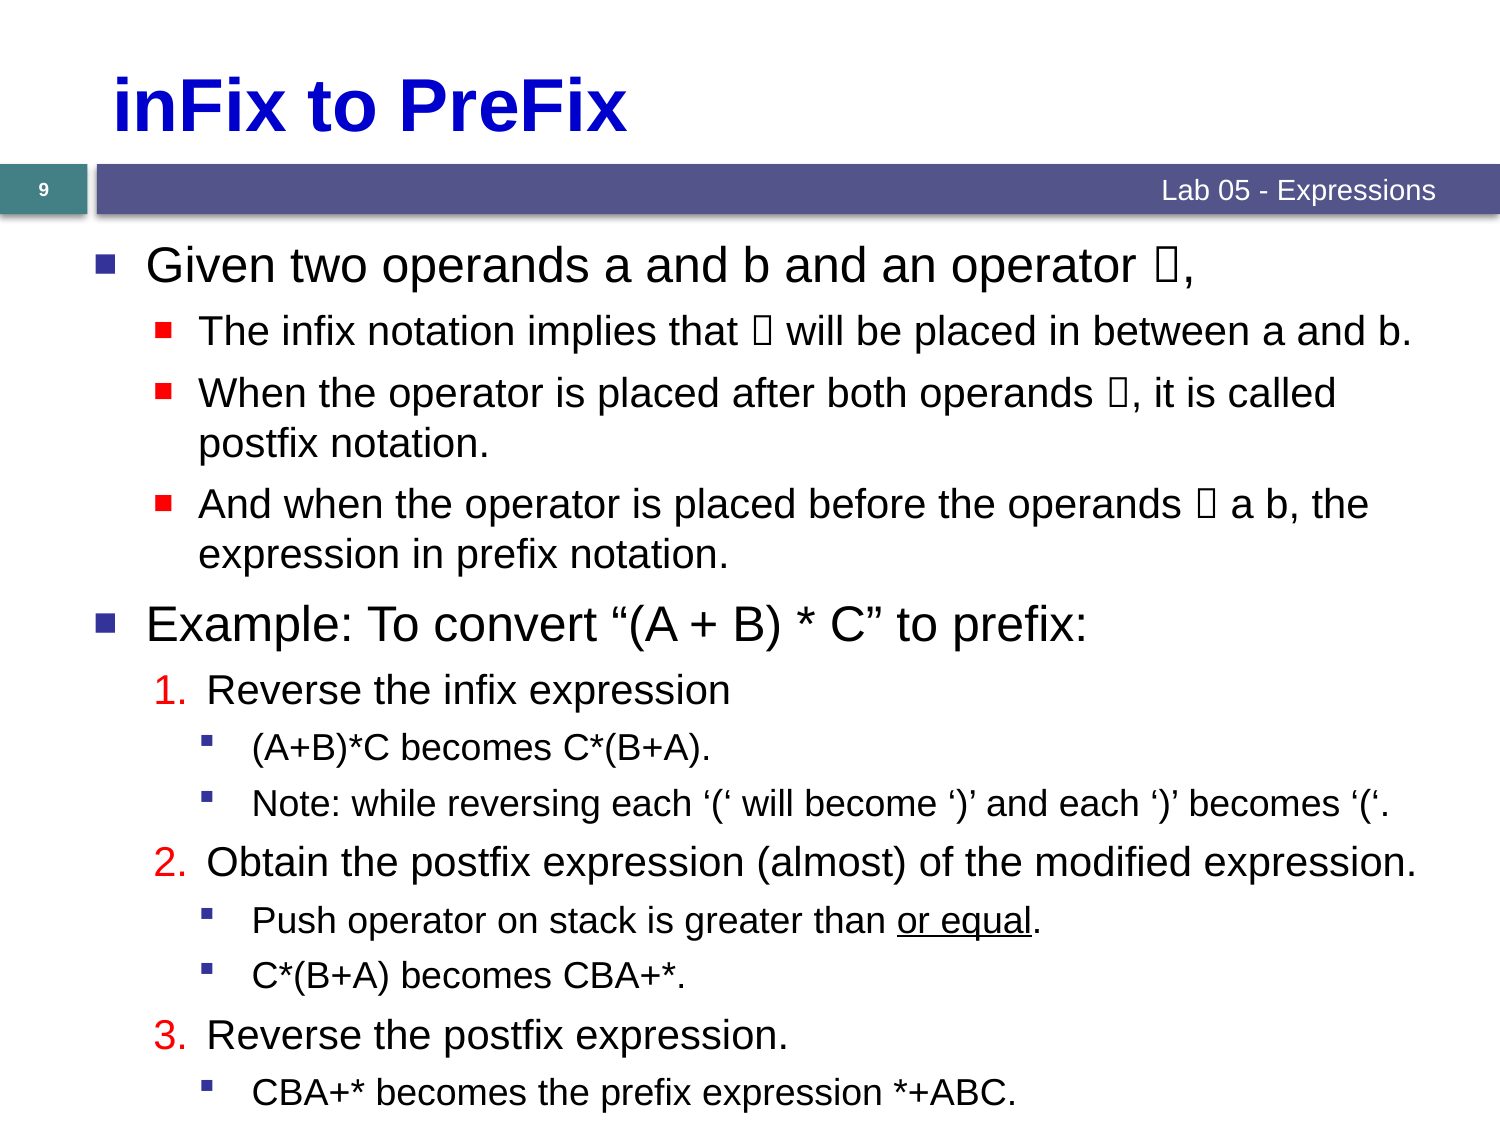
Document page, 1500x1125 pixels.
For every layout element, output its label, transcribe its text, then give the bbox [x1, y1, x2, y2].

slide_number 9 [0, 170, 88, 208]
list Given two operands a and b and an operator , The infix notation implies that  will be placed in between a and b. When the operator is placed after both operands , it is called postfix notation. And when the operator is placed before the operands  a b, the expression in prefix notation. Example: To convert “(A + B) * C” to prefix: Reverse the infix expression (A+B)*C becomes C*(B+A). Note: while reversing each ‘(‘ will become ‘)’ and each ‘)’ becomes ‘(‘. Obtain the postfix expression (almost) of the modified expression. Push operator on stack is greater than or equal. C*(B+A) becomes CBA+*. Reverse the postfix expression. CBA+* becomes the prefix expression *+ABC. [77, 224, 1453, 1076]
footer Lab 05 - Expressions [562, 158, 1452, 219]
title inFix to PreFix [97, 41, 1436, 163]
